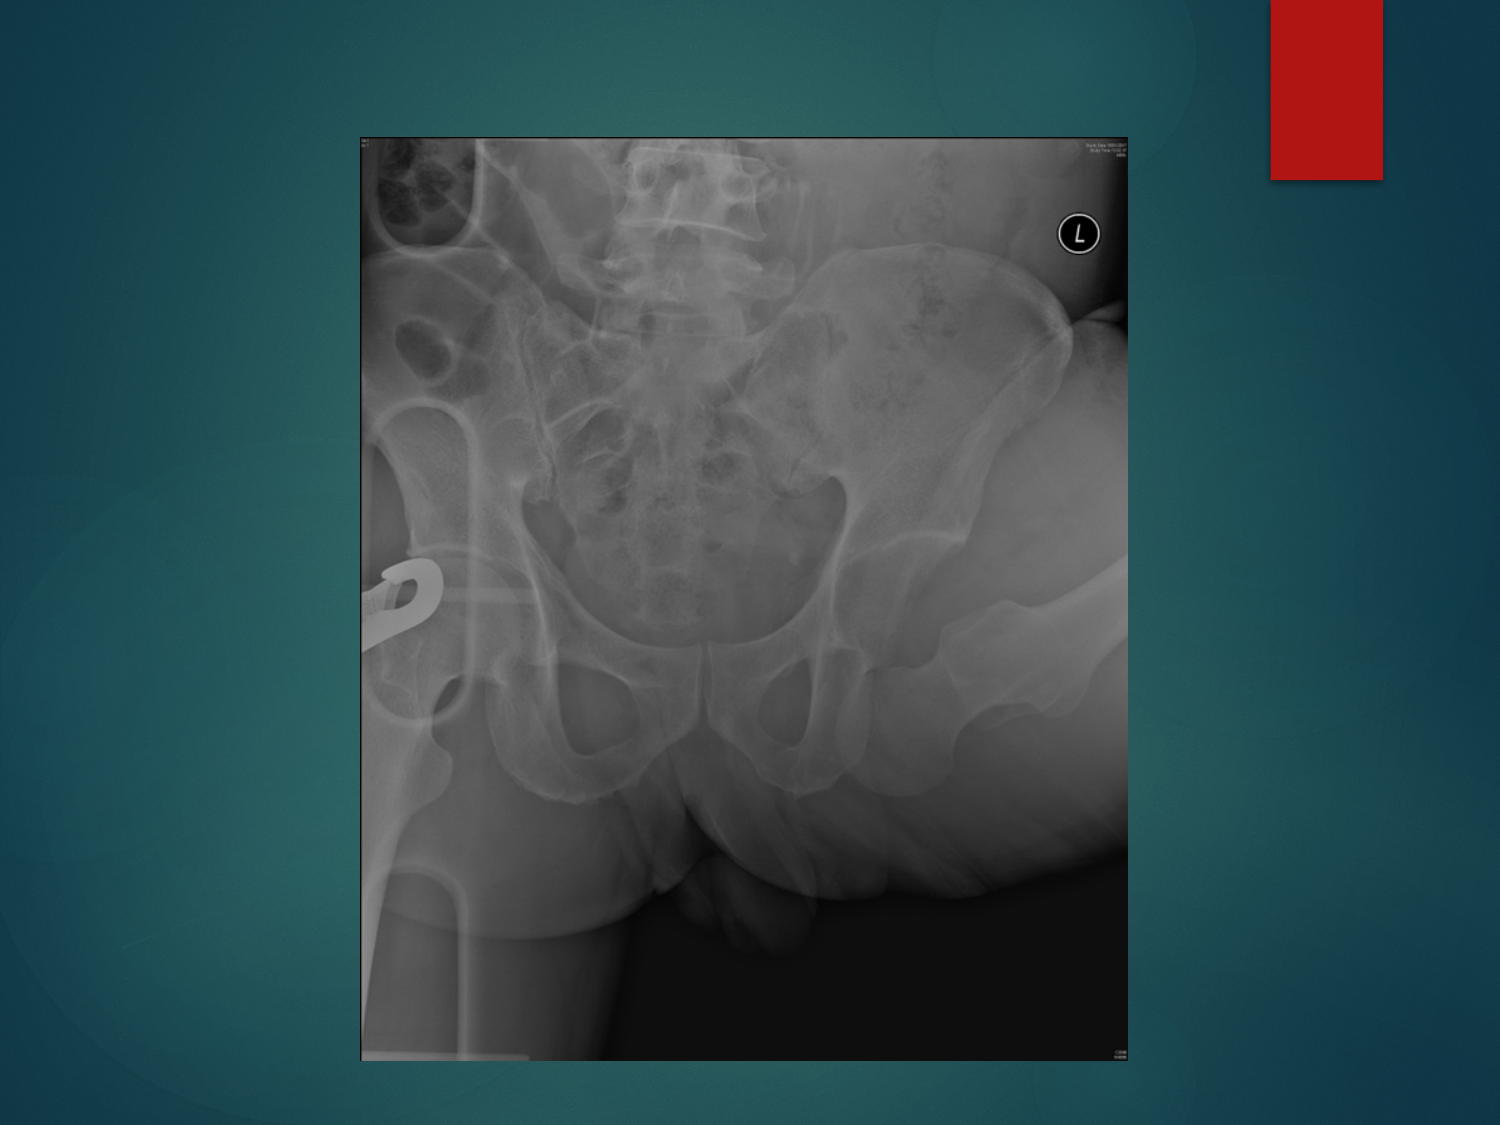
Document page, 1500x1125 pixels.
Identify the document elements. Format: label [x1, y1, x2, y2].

picture [359, 136, 1128, 1062]
